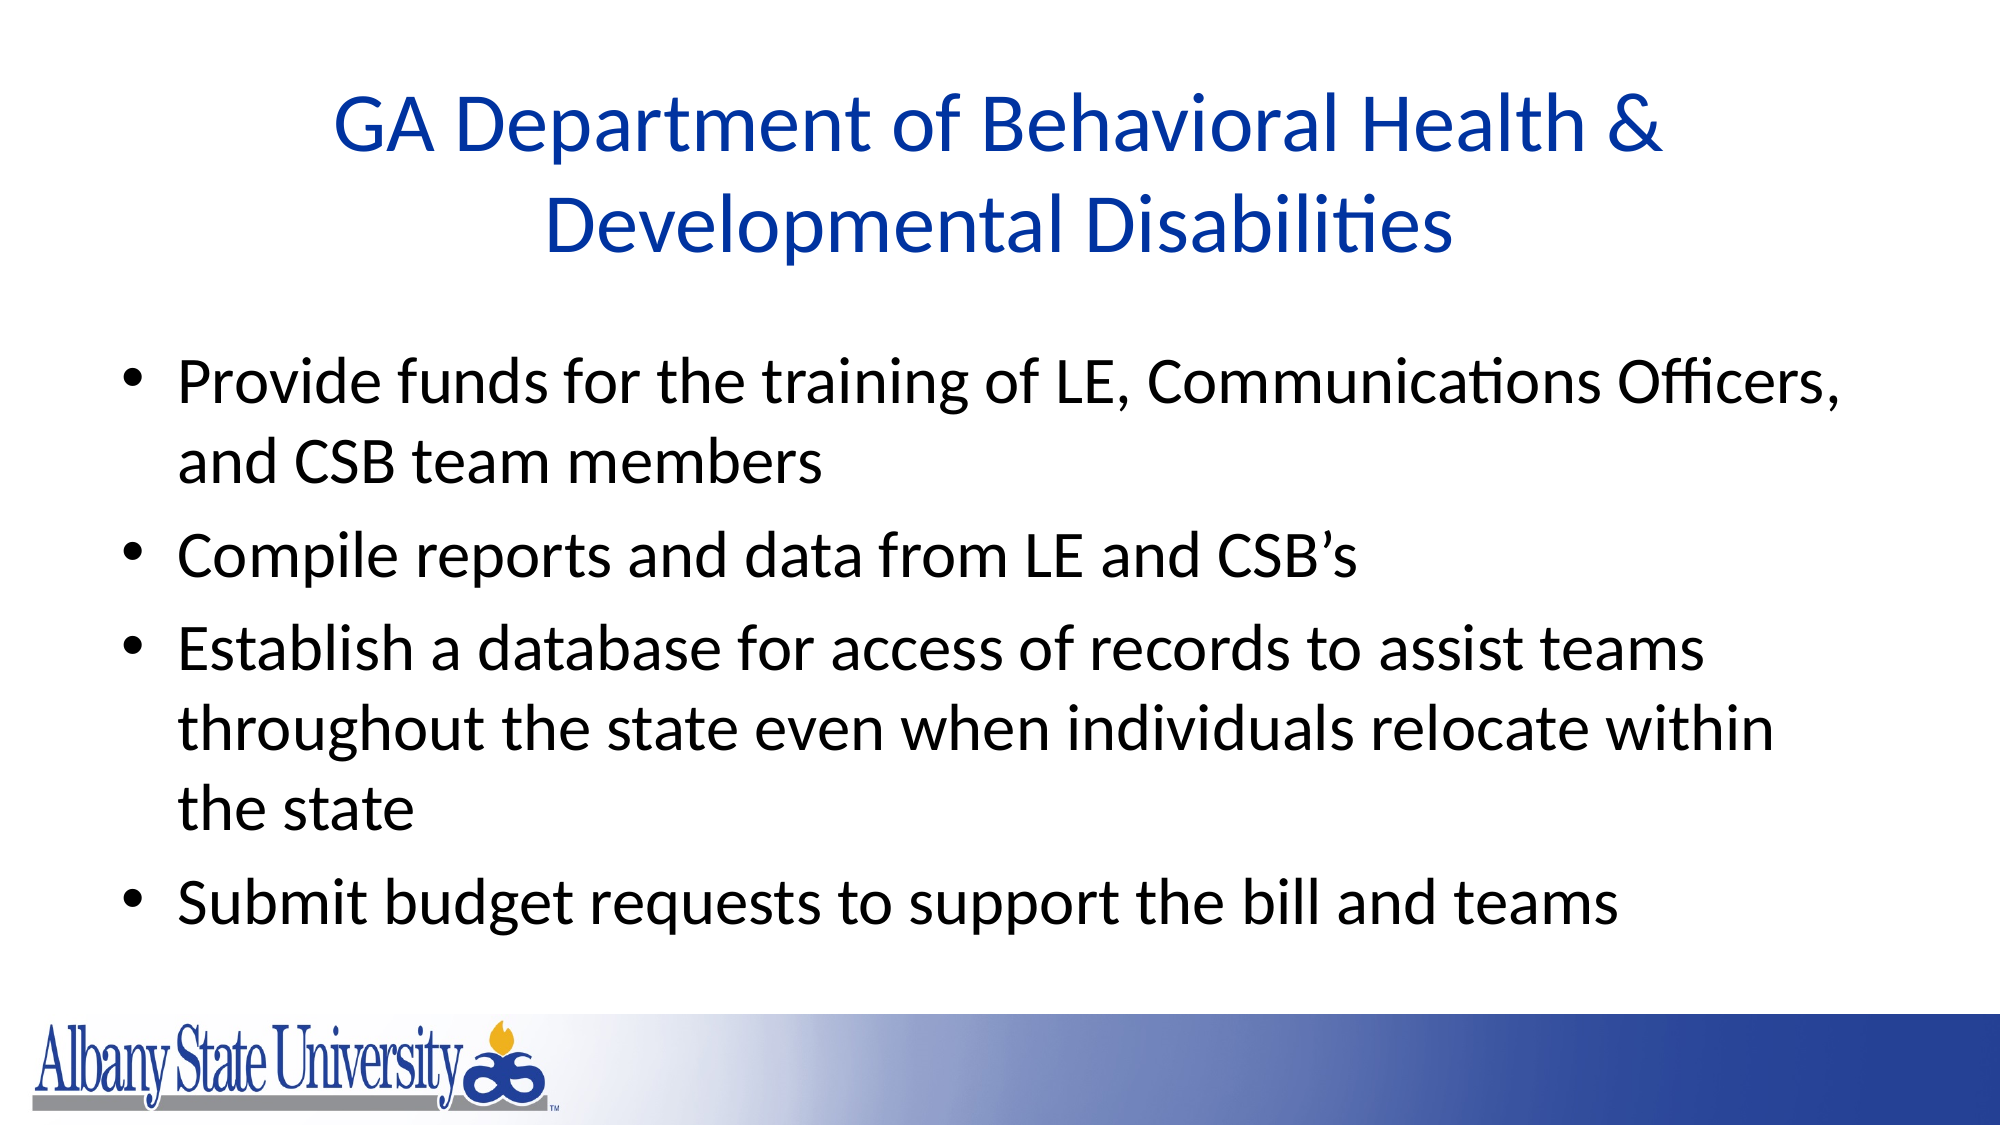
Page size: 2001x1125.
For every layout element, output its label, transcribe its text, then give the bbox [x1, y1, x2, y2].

list Provide funds for the training of LE, Communications Officers, and CSB team members Compile reports and data from LE and CSB’s Establish a database for access of records to assist teams throughout the state even when individuals relocate within the state Submit budget requests to support the bill and teams [106, 276, 1863, 994]
title GA Department of Behavioral Health & Developmental Disabilities [137, 59, 1863, 276]
picture [0, 1014, 2000, 1125]
